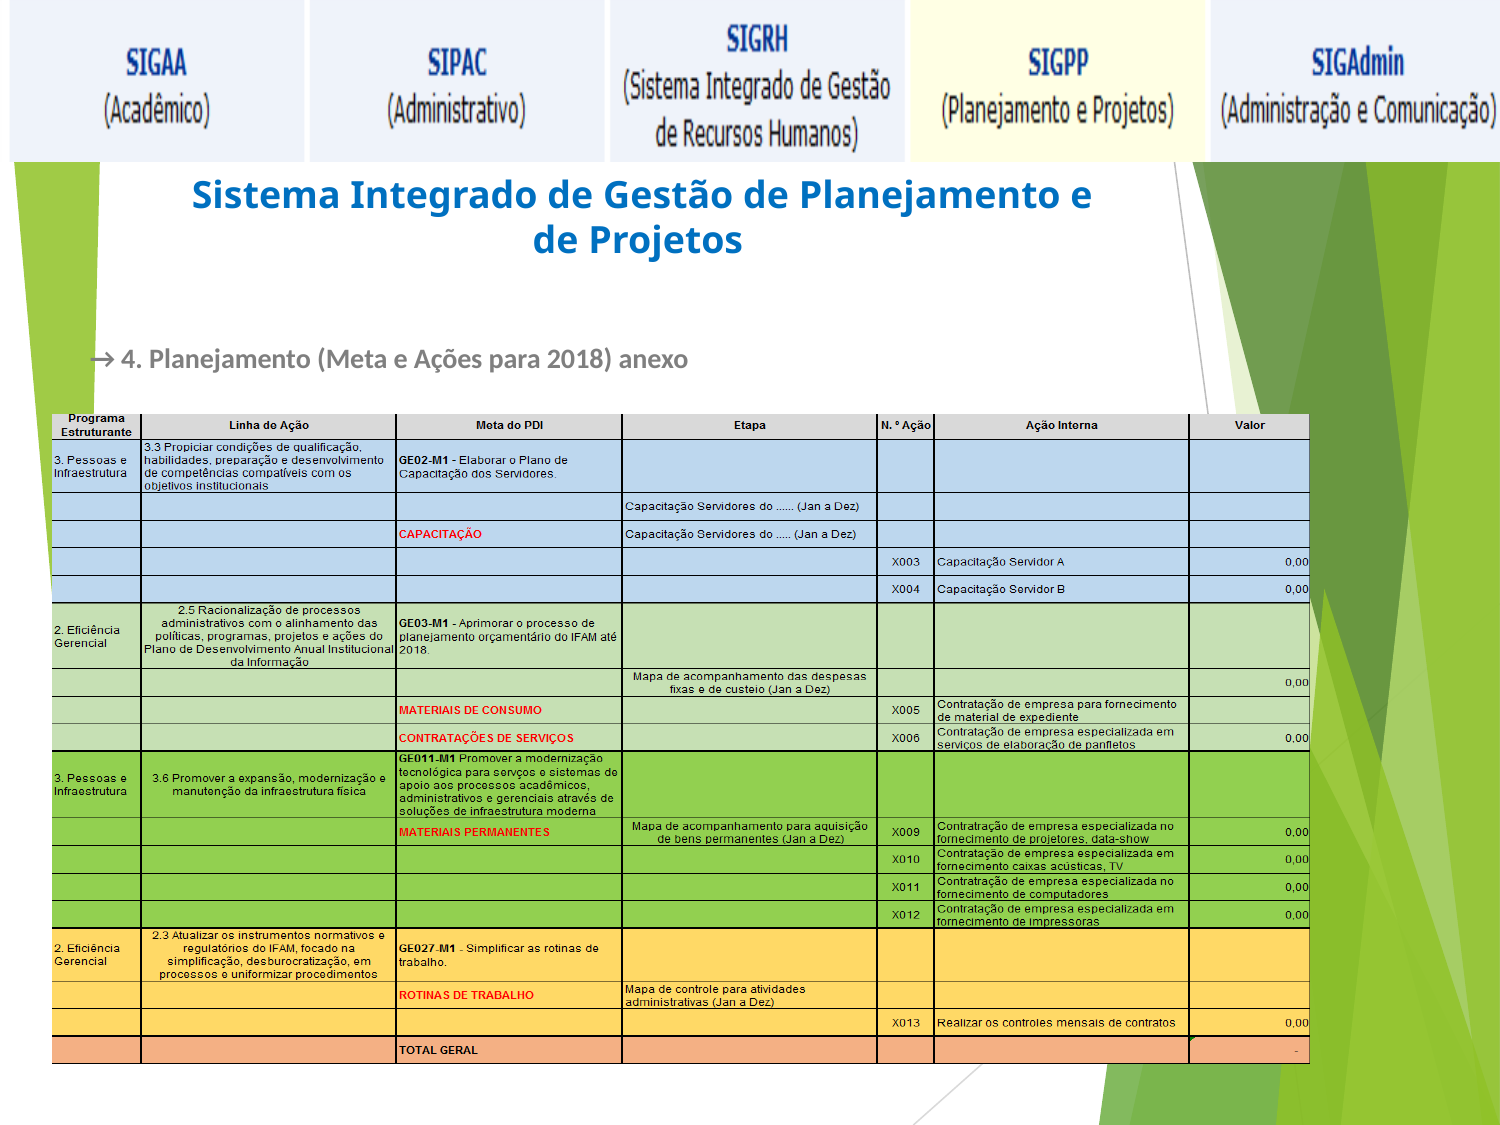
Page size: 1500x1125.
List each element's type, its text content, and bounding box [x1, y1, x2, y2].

picture [52, 414, 1311, 1064]
title Sistema Integrado de Gestão de Planejamento e de Projetos [165, 185, 1121, 277]
picture [0, 0, 1500, 163]
subtitle → 4. Planejamento (Meta e Ações para 2018) anexo [52, 276, 1082, 414]
